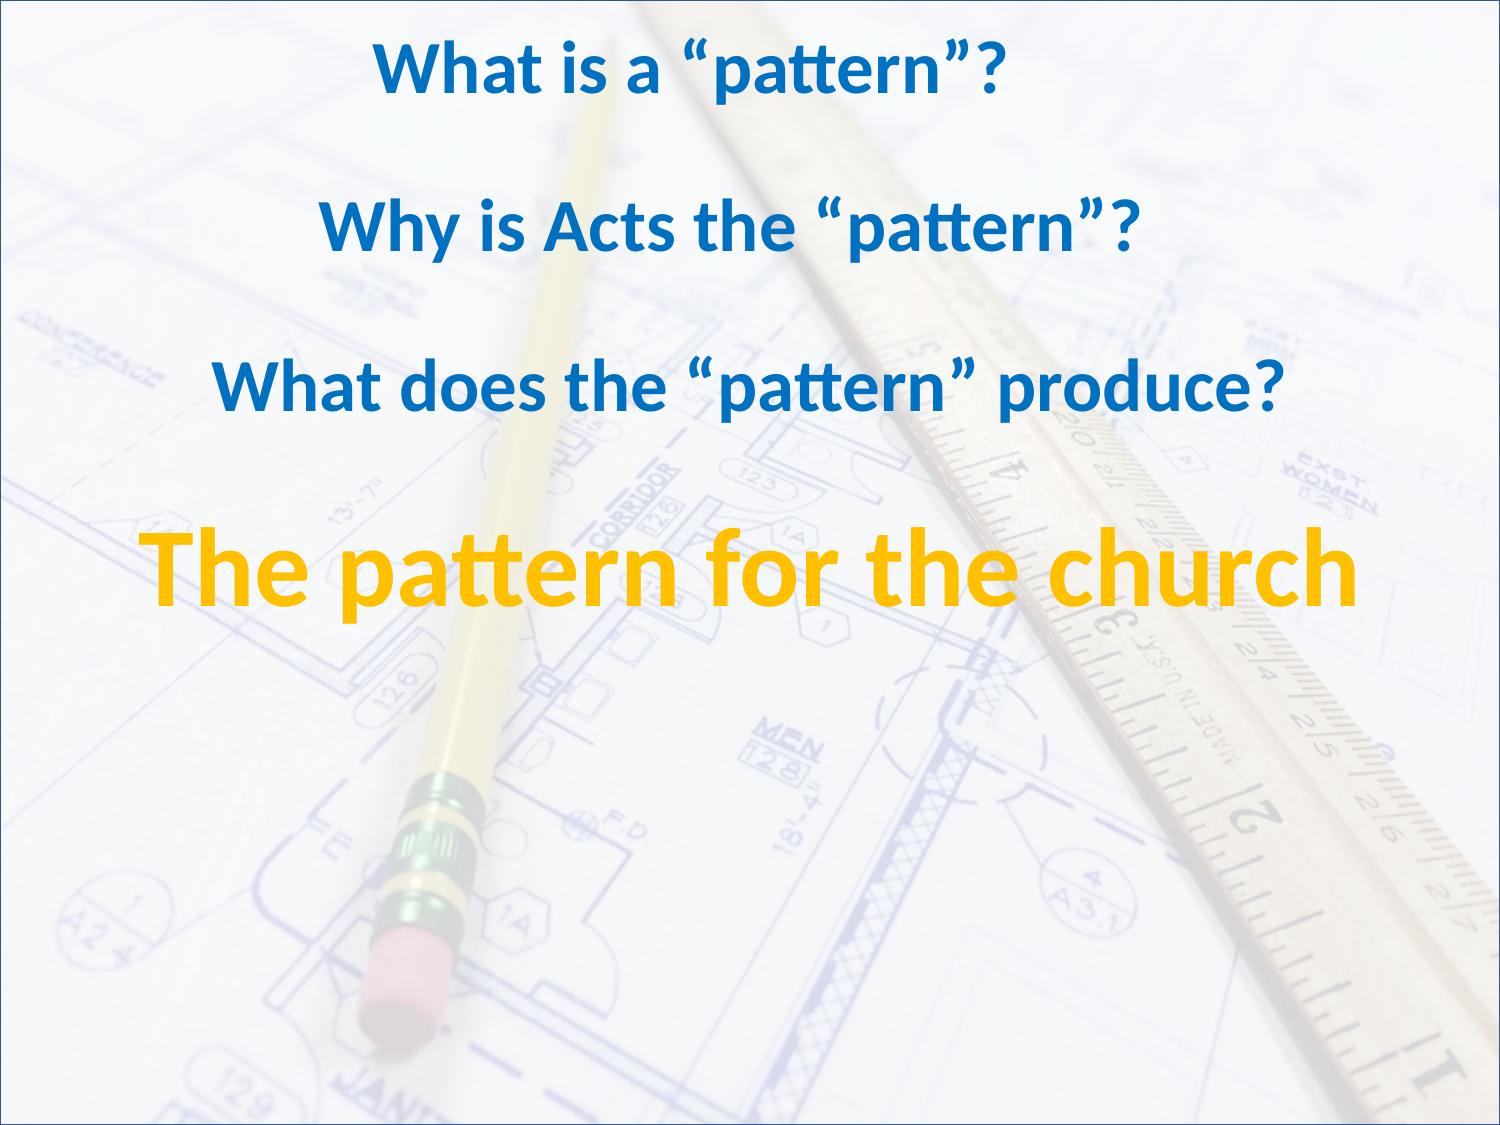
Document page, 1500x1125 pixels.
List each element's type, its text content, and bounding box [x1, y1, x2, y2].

text_box [0, 0, 1500, 1125]
text_box What does the “pattern” produce? [196, 328, 1304, 434]
text_box The pattern for the church [123, 486, 1377, 637]
text_box Why is Acts the “pattern”? [303, 168, 1160, 274]
text_box What is a “pattern”? [357, 10, 1025, 116]
